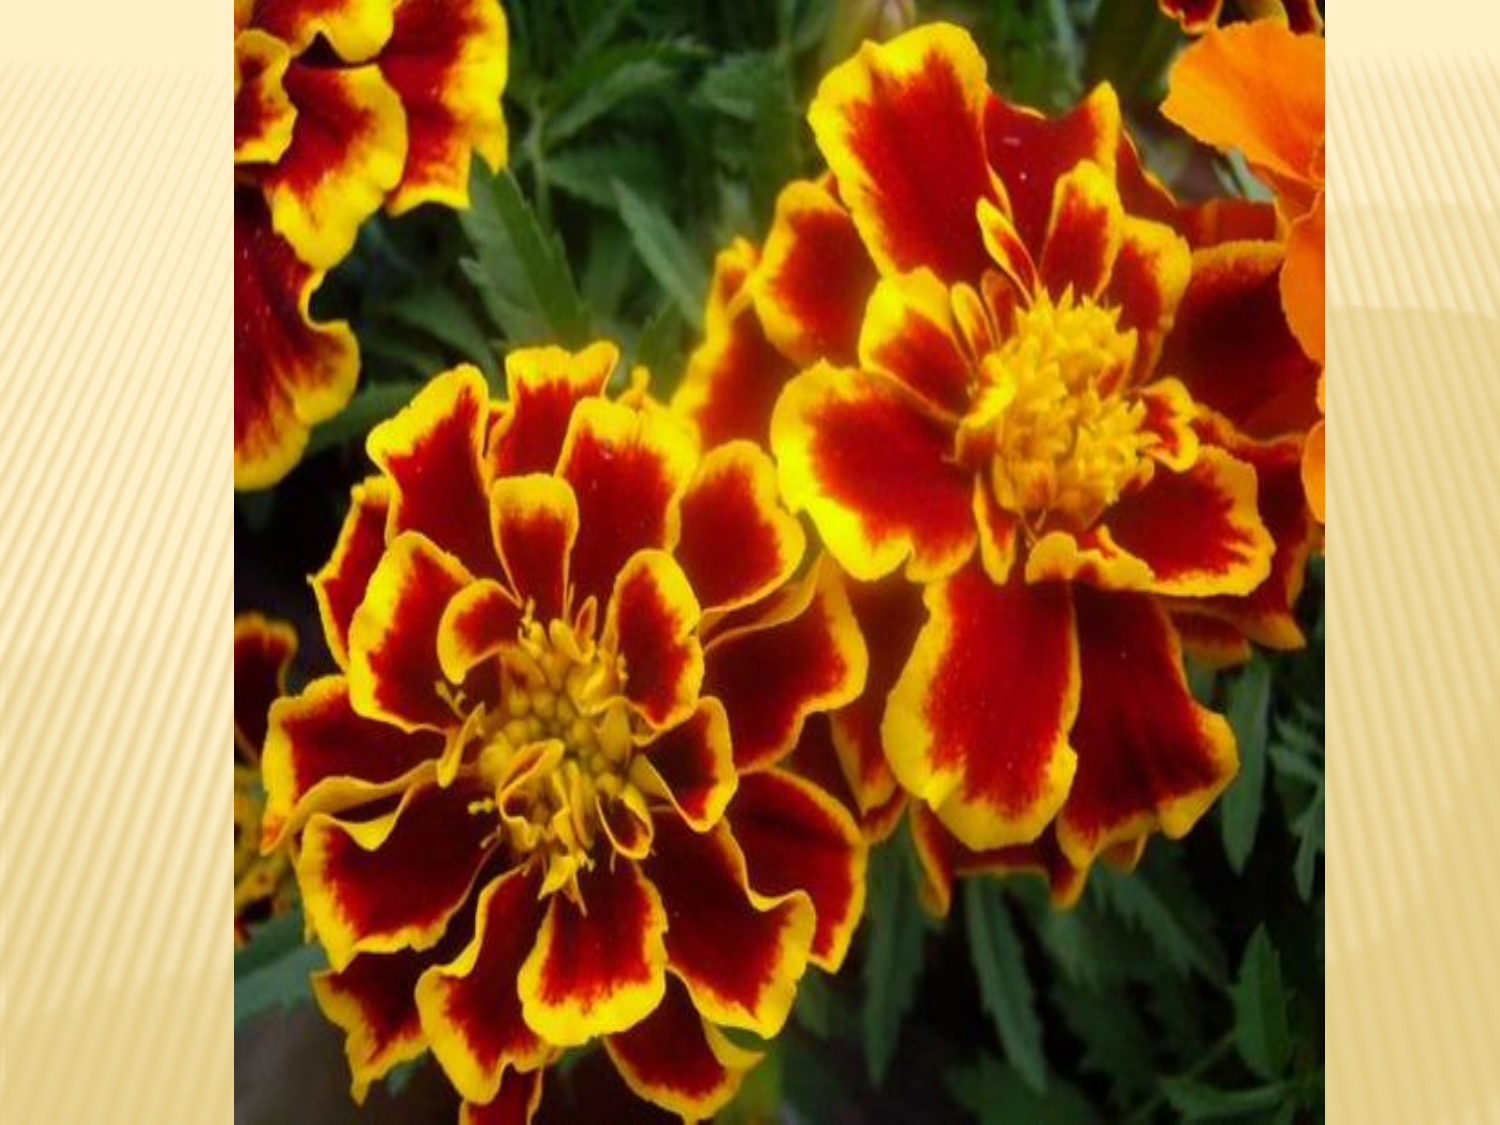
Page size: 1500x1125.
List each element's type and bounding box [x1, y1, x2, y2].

picture [234, 0, 1325, 1125]
